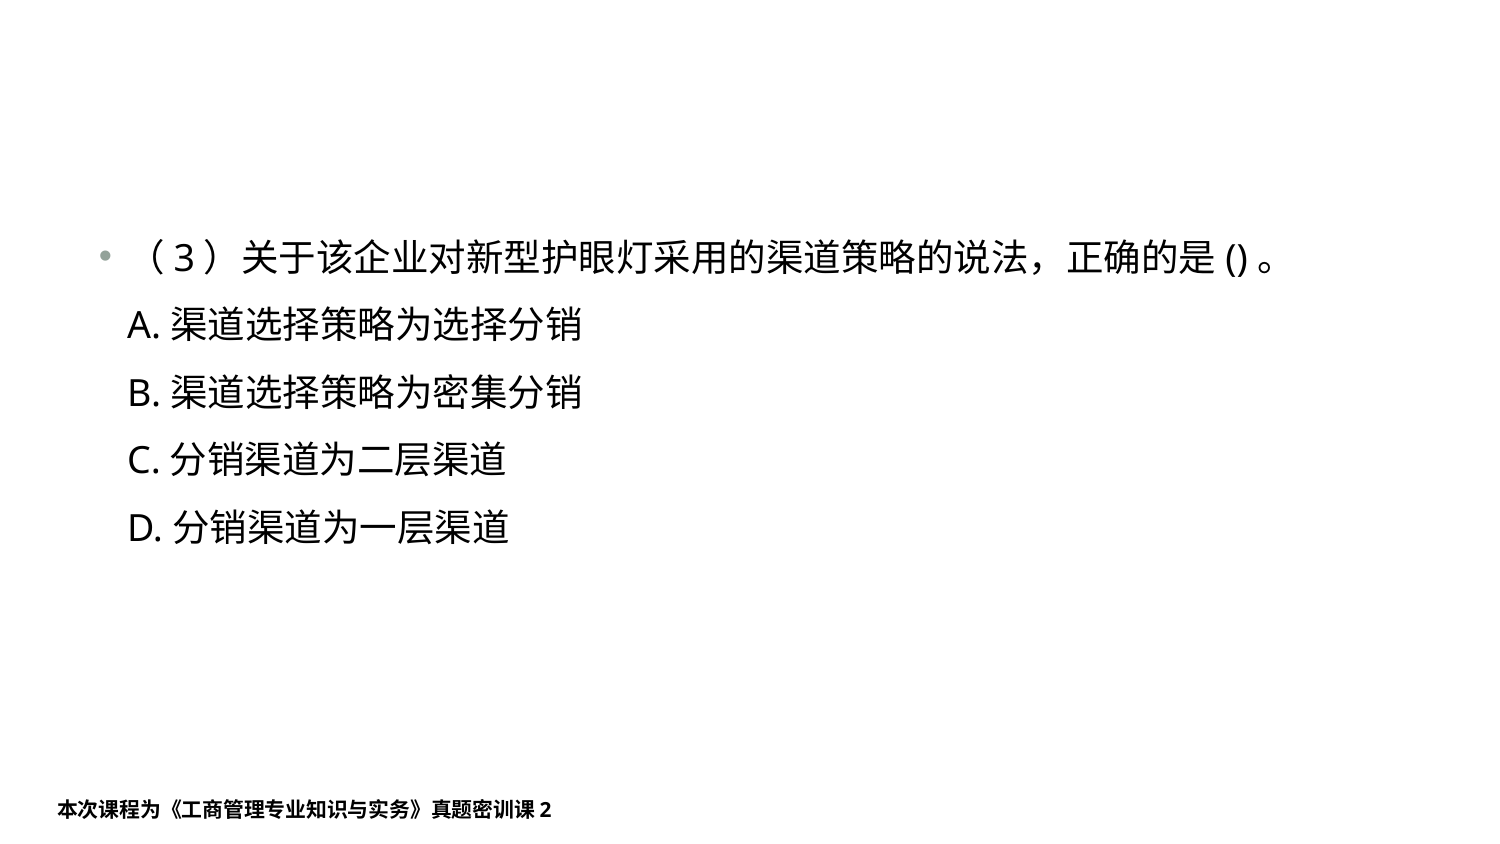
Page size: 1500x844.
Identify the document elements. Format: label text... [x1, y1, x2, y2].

list （3）关于该企业对新型护眼灯采用的渠道策略的说法，正确的是()。 A.渠道选择策略为选择分销 B.渠道选择策略为密集分销 C.分销渠道为二层渠道 D.分销渠道为一层渠道 [69, 152, 1455, 795]
